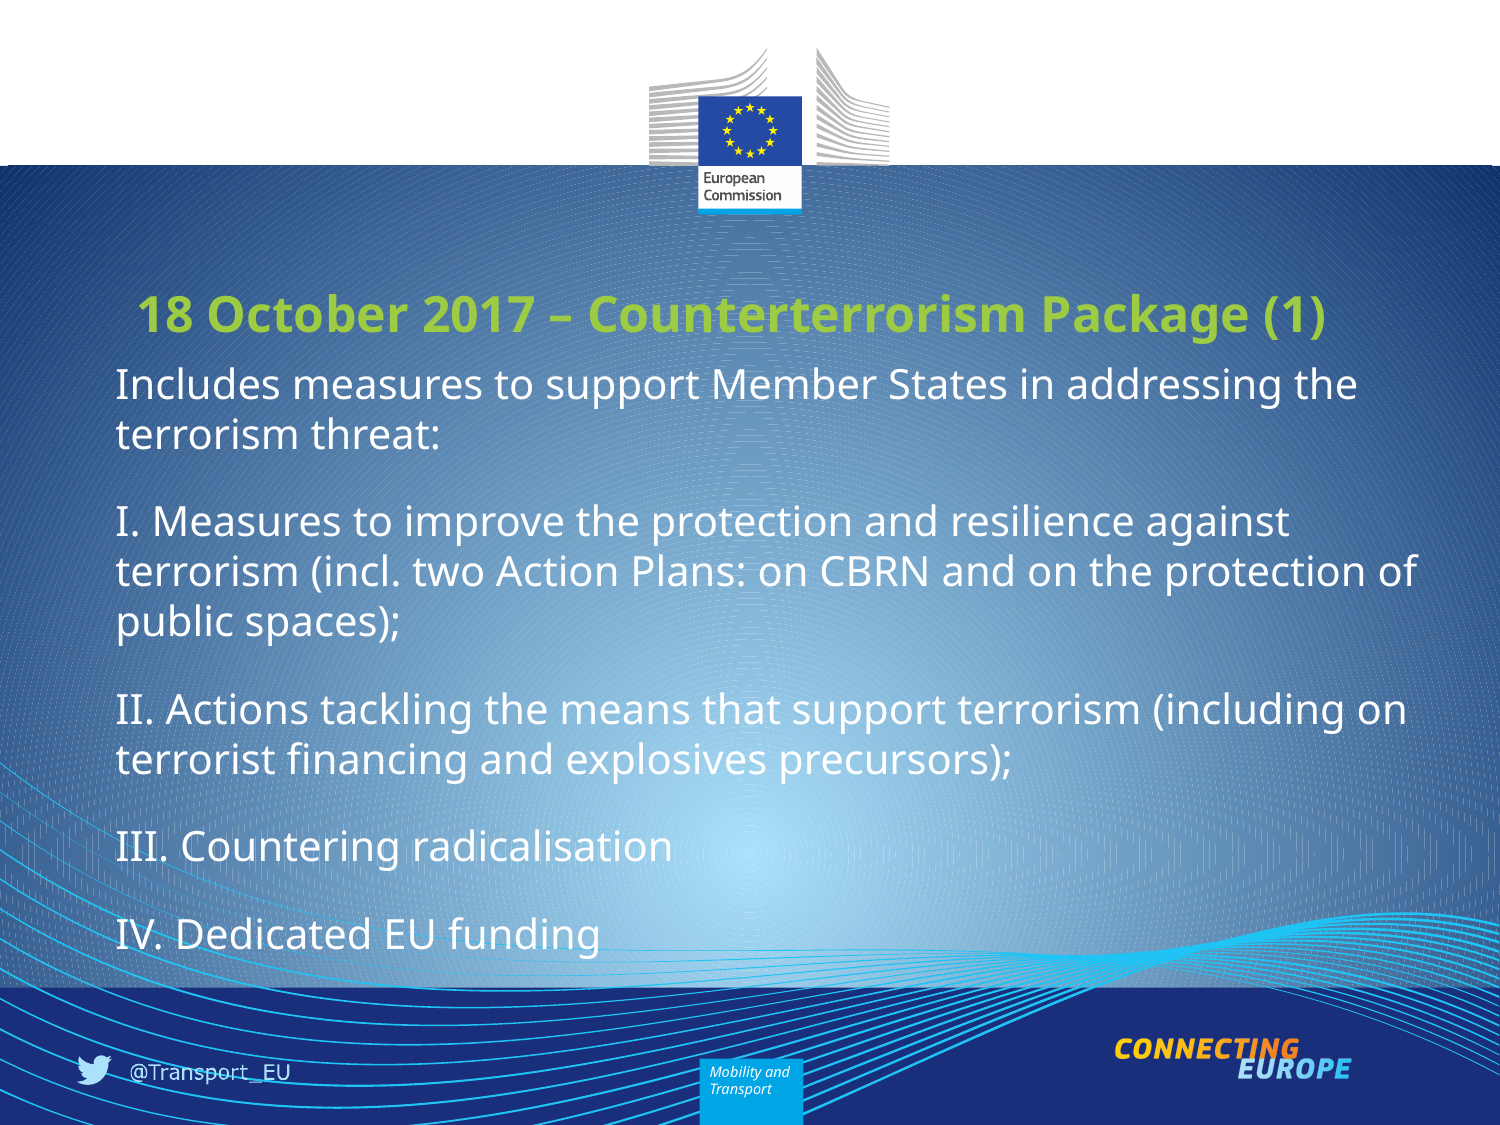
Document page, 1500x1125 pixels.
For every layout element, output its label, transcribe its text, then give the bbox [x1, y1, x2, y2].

list Includes measures to support Member States in addressing the terrorism threat: I. Measures to improve the protection and resilience against terrorism (incl. two Action Plans: on CBRN and on the protection of public spaces); II. Actions tackling the means that support terrorism (including on terrorist financing and explosives precursors); III. Countering radicalisation IV. Dedicated EU funding [100, 349, 1436, 1035]
picture [1112, 1036, 1355, 1081]
title 18 October 2017 – Counterterrorism Package (1) [41, 275, 1436, 338]
